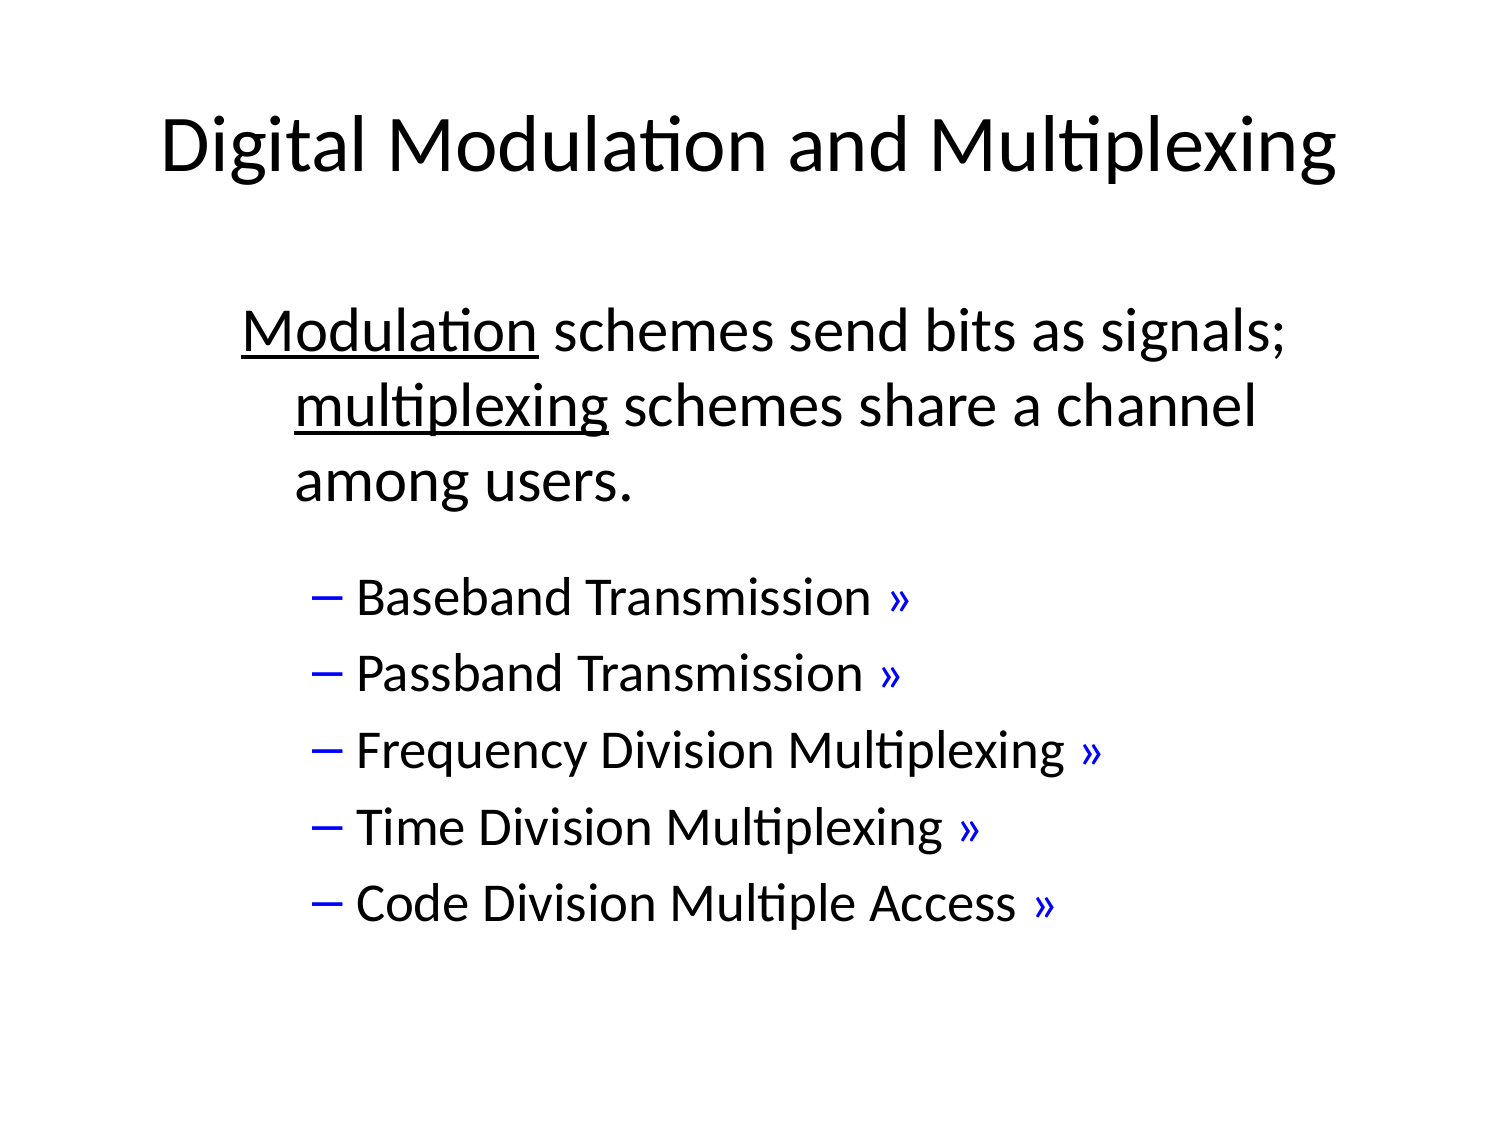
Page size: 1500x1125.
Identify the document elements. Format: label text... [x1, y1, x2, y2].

list Modulation schemes send bits as signals; multiplexing schemes share a channel among users. Baseband Transmission » Passband Transmission » Frequency Division Multiplexing » Time Division Multiplexing » Code Division Multiple Access » [226, 281, 1427, 941]
title Digital Modulation and Multiplexing [75, 45, 1425, 233]
